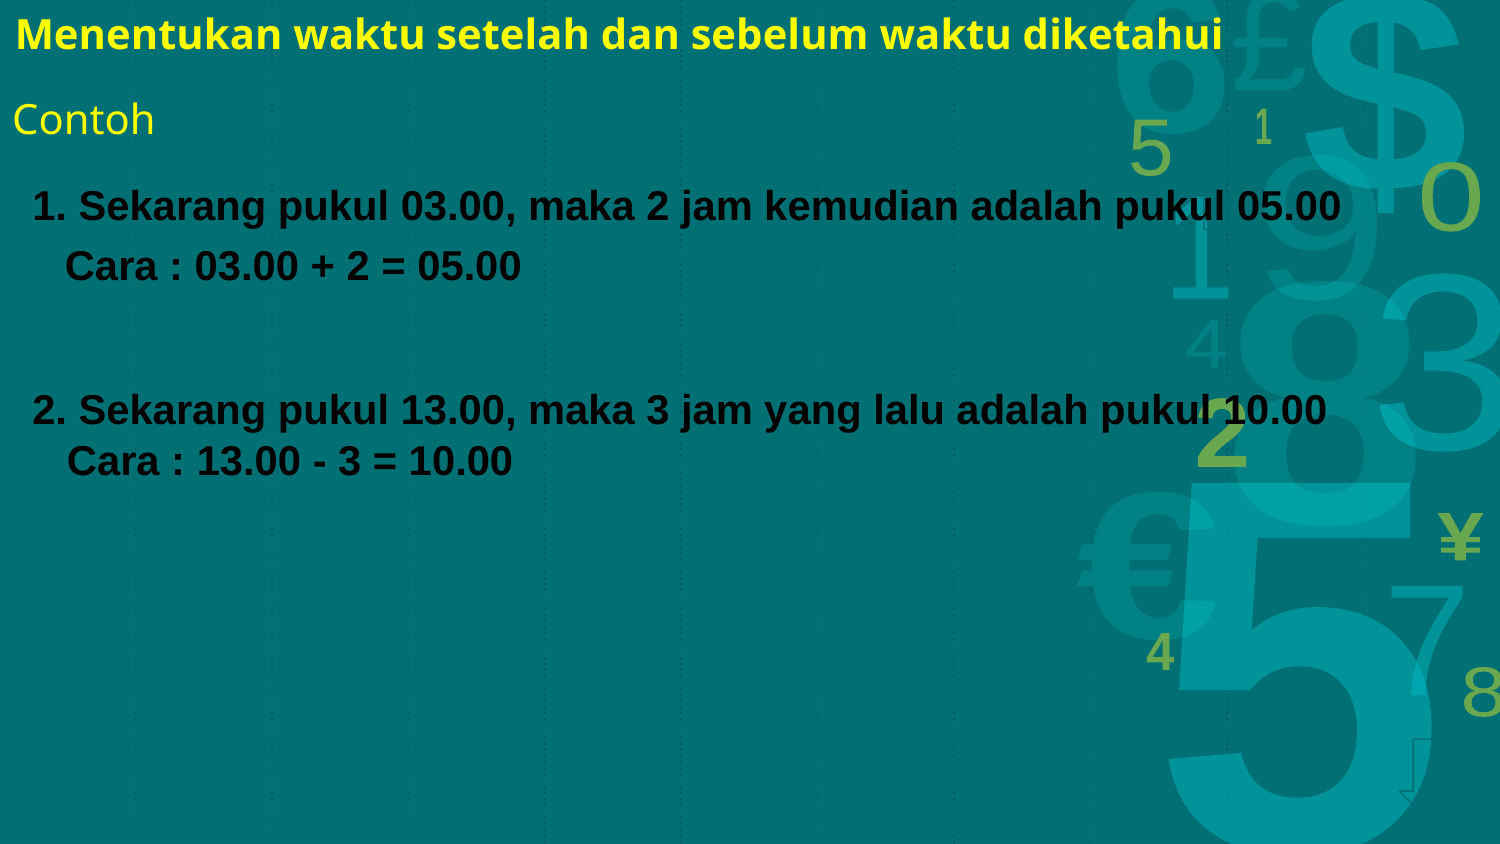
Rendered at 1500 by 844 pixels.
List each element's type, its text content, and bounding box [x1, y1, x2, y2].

text_box Cara : 13.00 - 3 = 10.00 [52, 426, 529, 492]
text_box 2. Sekarang pukul 13.00, maka 3 jam yang lalu adalah pukul 10.00 [17, 375, 1343, 441]
text_box Menentukan waktu setelah dan sebelum waktu diketahui [0, 0, 1279, 65]
text_box Cara : 03.00 + 2 = 05.00 [50, 231, 537, 297]
text_box 1. Sekarang pukul 03.00, maka 2 jam kemudian adalah pukul 05.00 [17, 171, 1357, 237]
text_box Contoh [0, 85, 181, 151]
